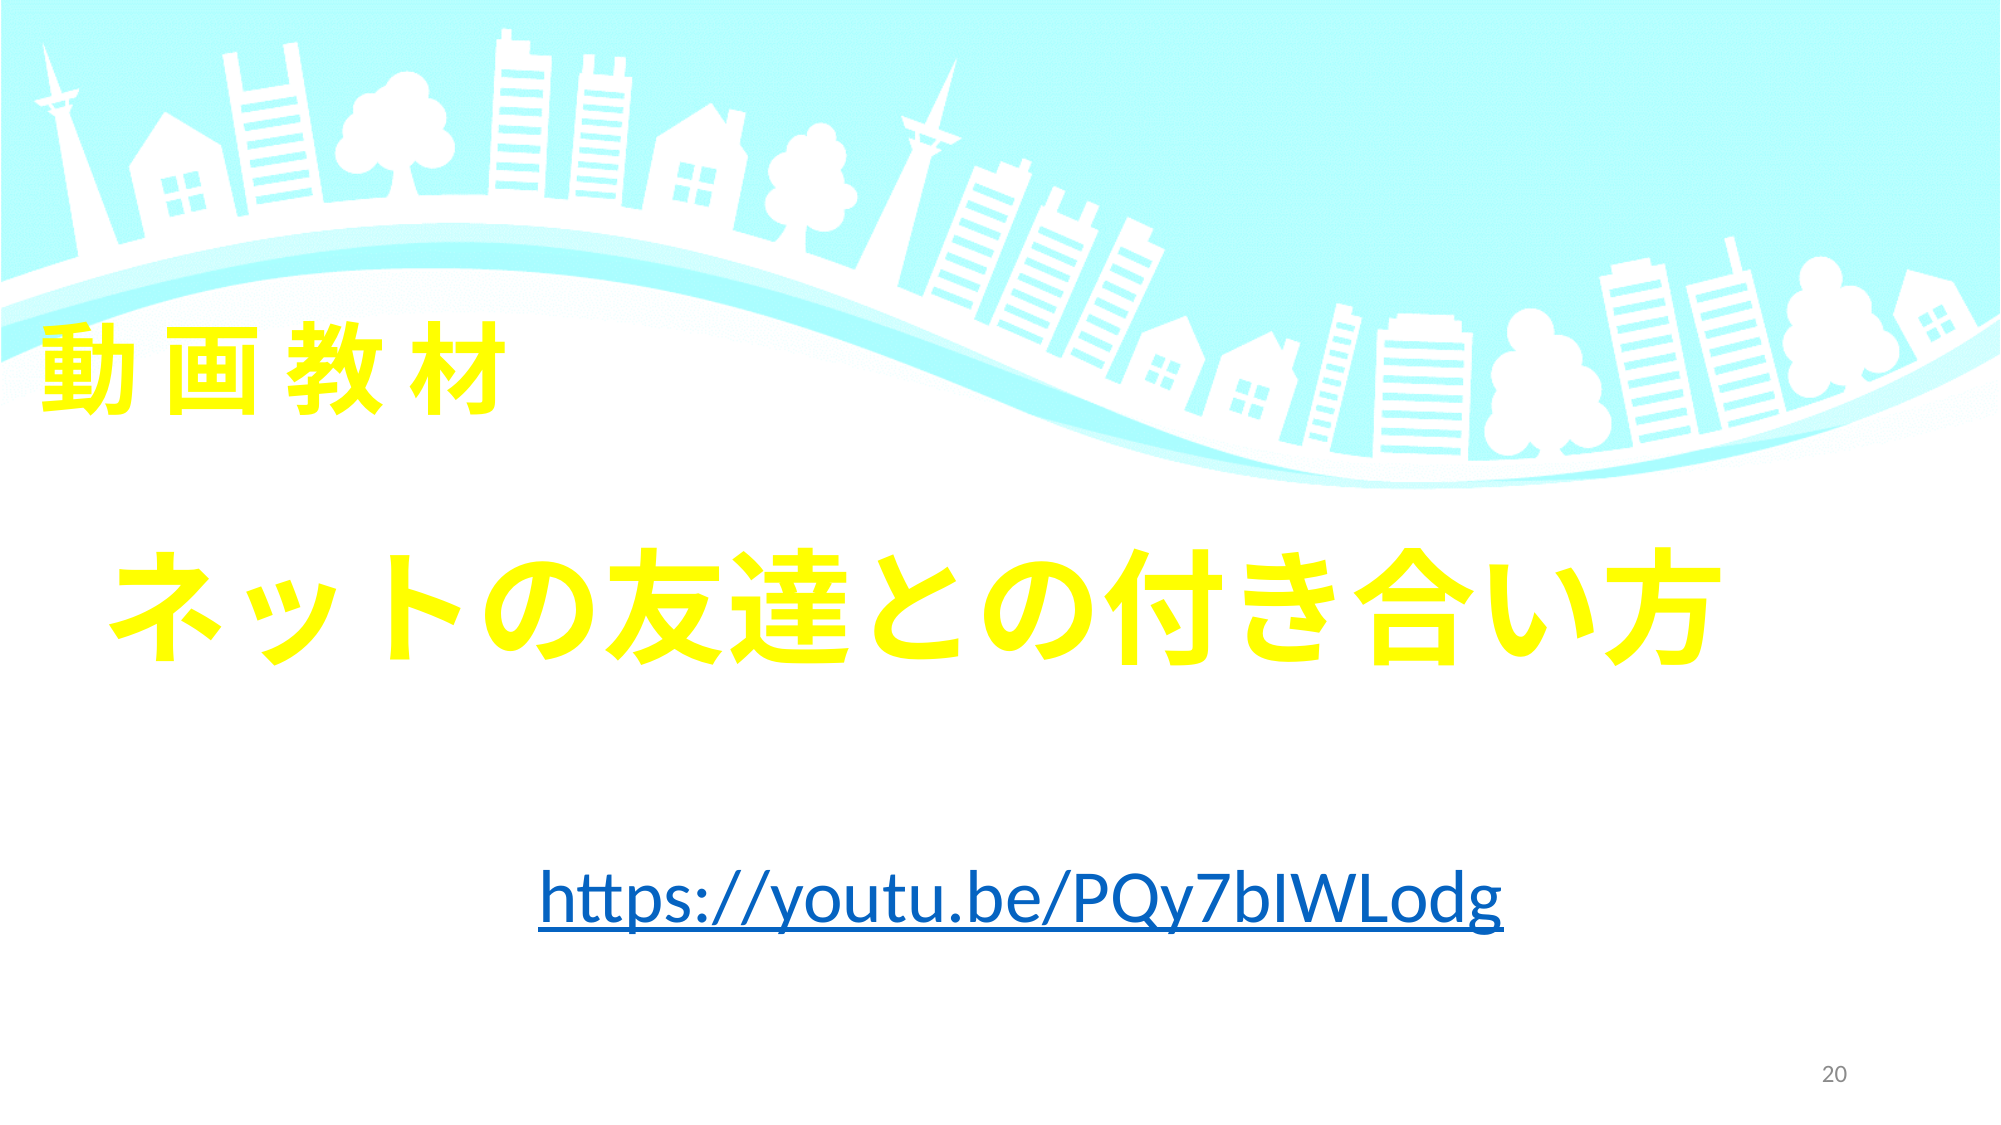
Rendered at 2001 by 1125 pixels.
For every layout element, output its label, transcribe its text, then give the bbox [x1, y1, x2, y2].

picture [0, 0, 2000, 551]
slide_number 20 [1412, 1042, 1863, 1103]
title 動 画 教 材 ネットの友達との付き合い方 [24, 551, 2000, 693]
text_box https://youtu.be/PQy7bIWLodg [152, 840, 1891, 945]
